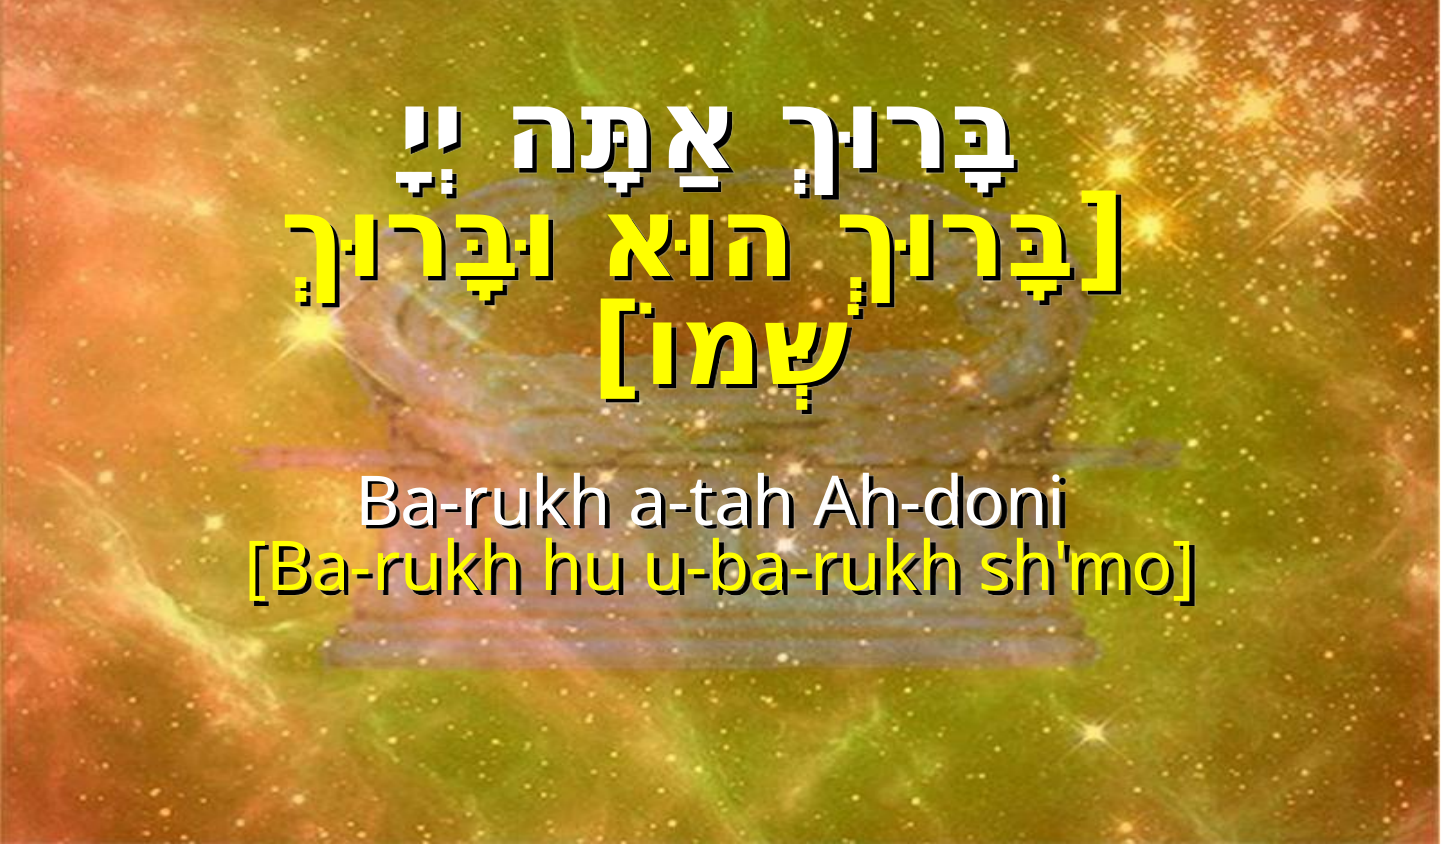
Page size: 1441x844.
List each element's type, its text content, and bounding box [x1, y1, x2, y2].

title [157, 0, 1283, 75]
subtitle בָּרוּךְ אַתָּה יְיָ [בָּרוּךְ הוּא וּבָּרוּךְ שְּׁמוֹ] Ba-rukh a-tah Ah-doni [Ba-rukh hu u-ba-rukh sh'mo] [157, 75, 1283, 525]
picture [0, 0, 1441, 844]
